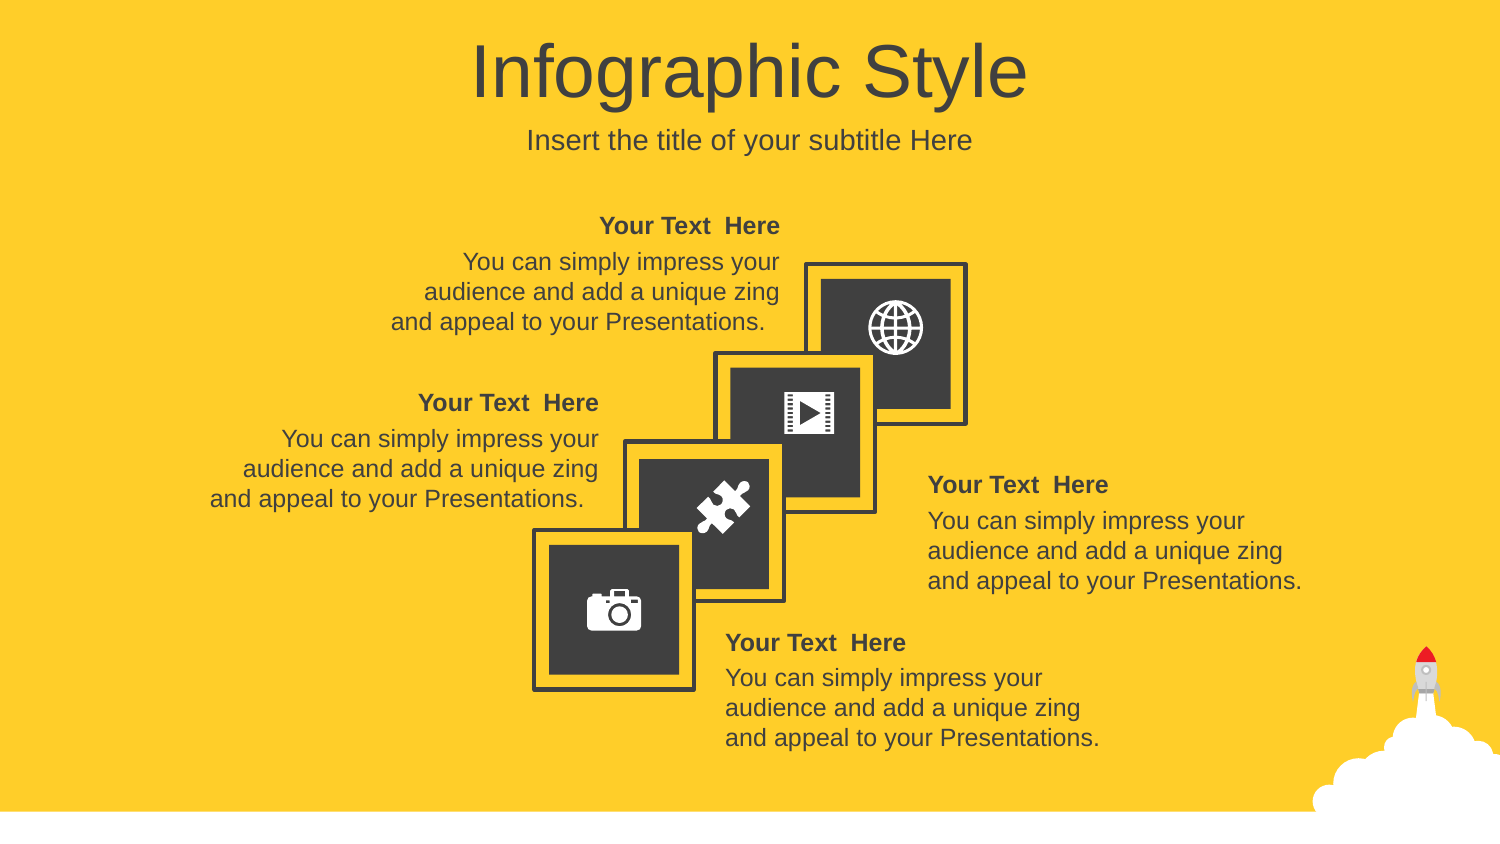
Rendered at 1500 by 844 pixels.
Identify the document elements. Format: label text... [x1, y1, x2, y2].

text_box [715, 352, 876, 513]
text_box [805, 263, 966, 424]
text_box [912, 461, 1339, 604]
list Infographic Style [0, 20, 1500, 114]
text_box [624, 441, 785, 602]
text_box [188, 379, 615, 522]
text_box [369, 202, 796, 345]
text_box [534, 529, 695, 690]
list Insert the title of your subtitle Here [0, 114, 1500, 162]
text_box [710, 618, 1136, 761]
